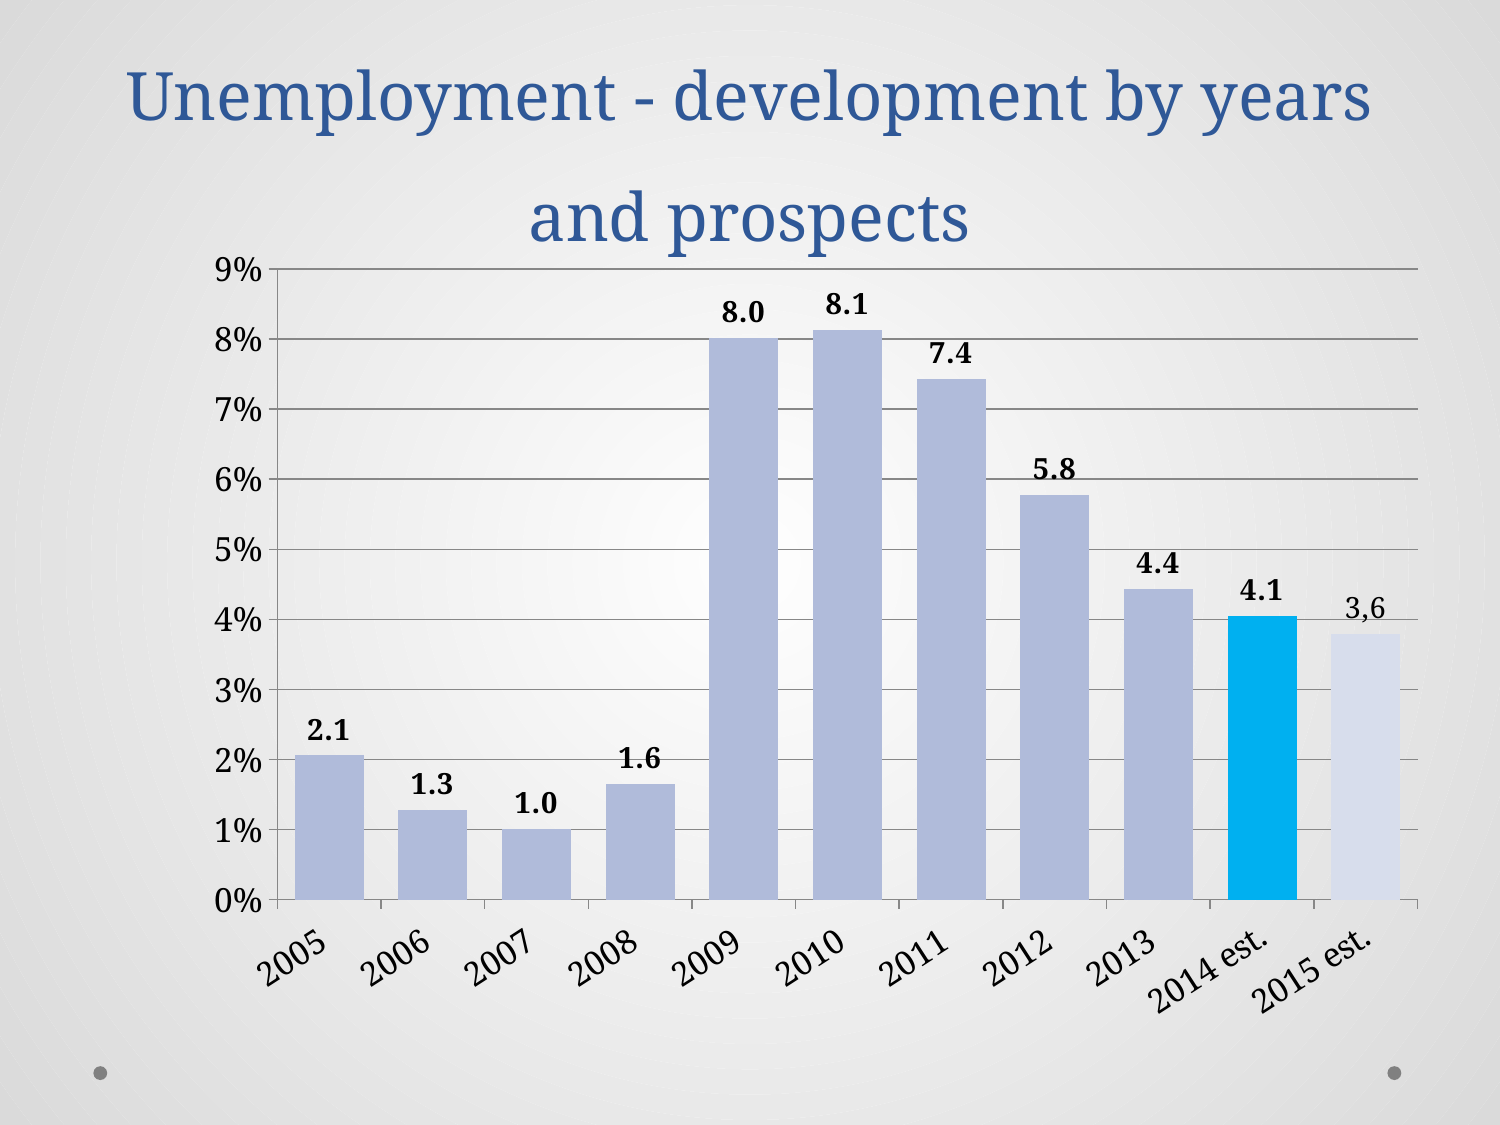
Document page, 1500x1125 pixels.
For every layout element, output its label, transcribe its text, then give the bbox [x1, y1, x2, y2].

chart [170, 237, 1466, 1059]
title Unemployment - development by years and prospects [75, 0, 1425, 263]
